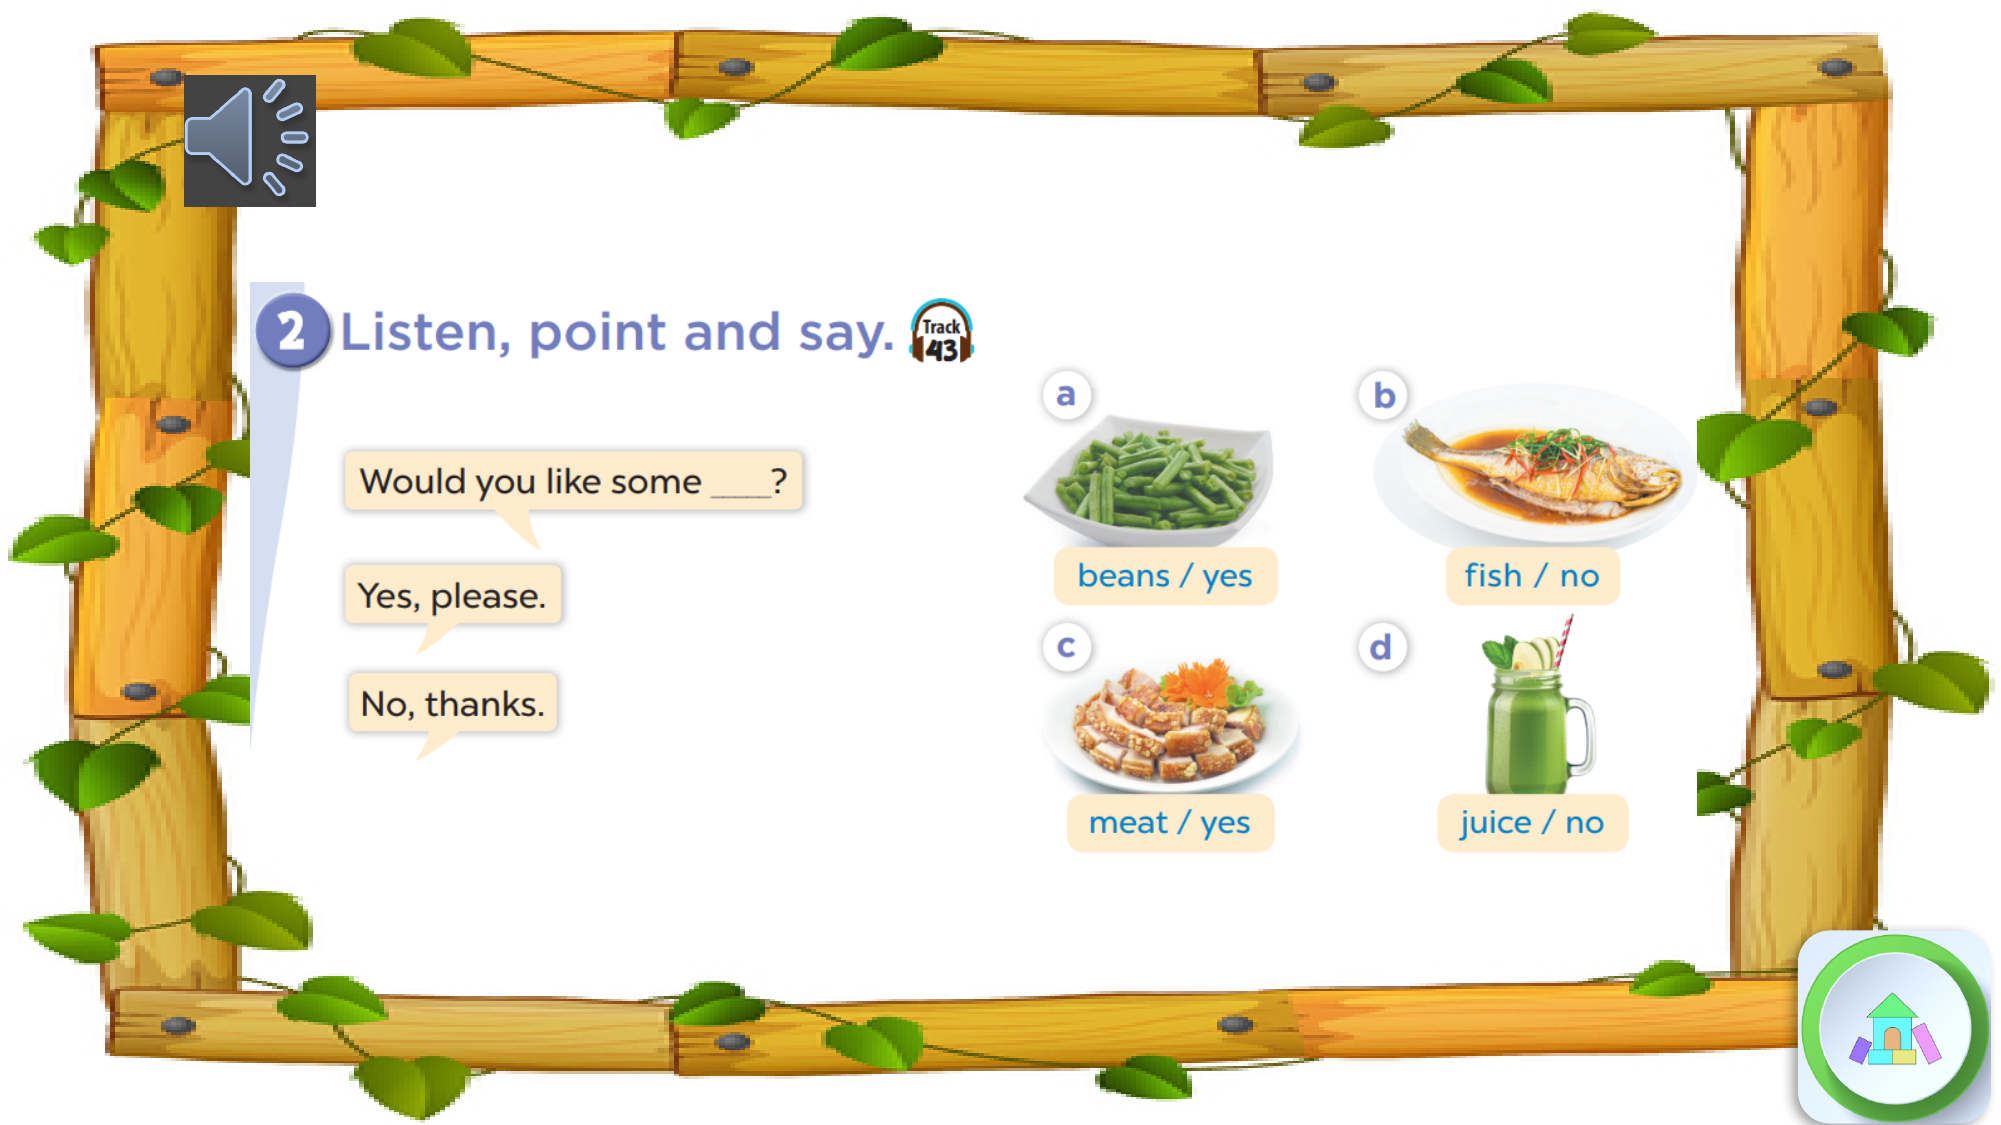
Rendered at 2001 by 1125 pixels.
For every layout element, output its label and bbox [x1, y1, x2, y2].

picture [0, 0, 2000, 1125]
text_box [183, 74, 317, 208]
